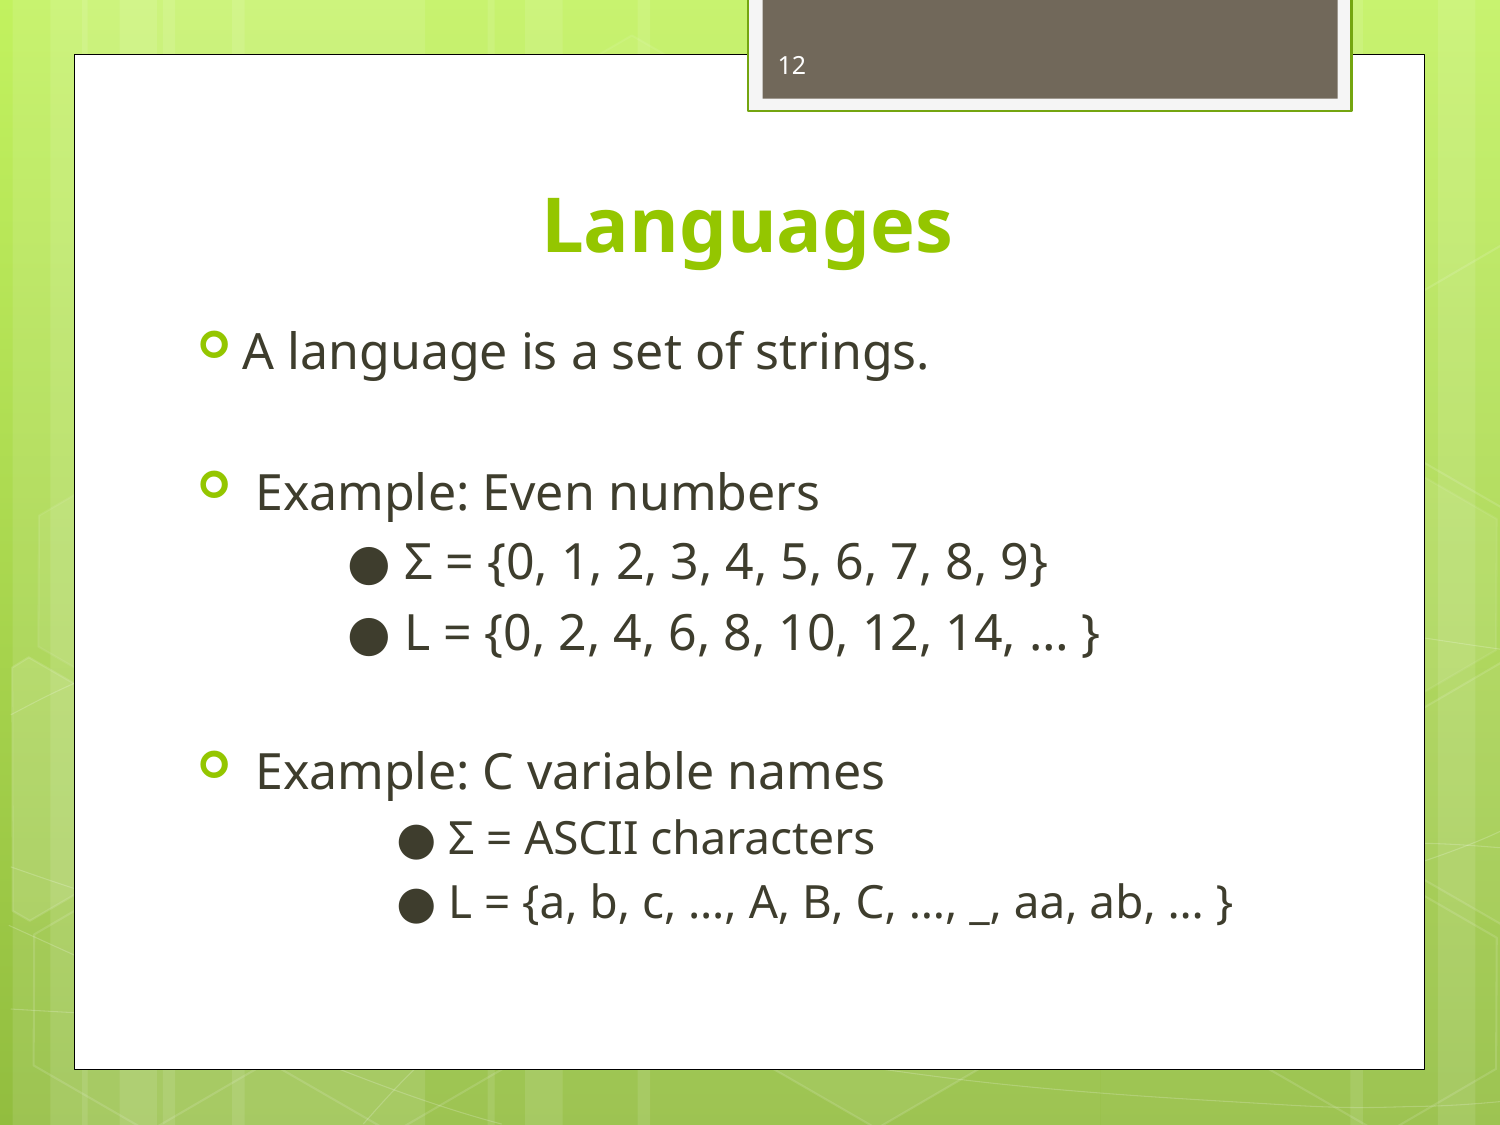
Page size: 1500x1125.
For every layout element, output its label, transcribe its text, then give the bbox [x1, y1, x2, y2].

title Languages [171, 168, 1324, 275]
list A language is a set of strings. Example: Even numbers ● Σ = {0, 1, 2, 3, 4, 5, 6, 7, 8, 9} ● L = {0, 2, 4, 6, 8, 10, 12, 14, … } Example: C variable names ● Σ = ASCII characters ● L = {a, b, c, …, A, B, C, …, _, aa, ab, … } [171, 312, 1350, 957]
slide_number 12 [762, 36, 982, 97]
